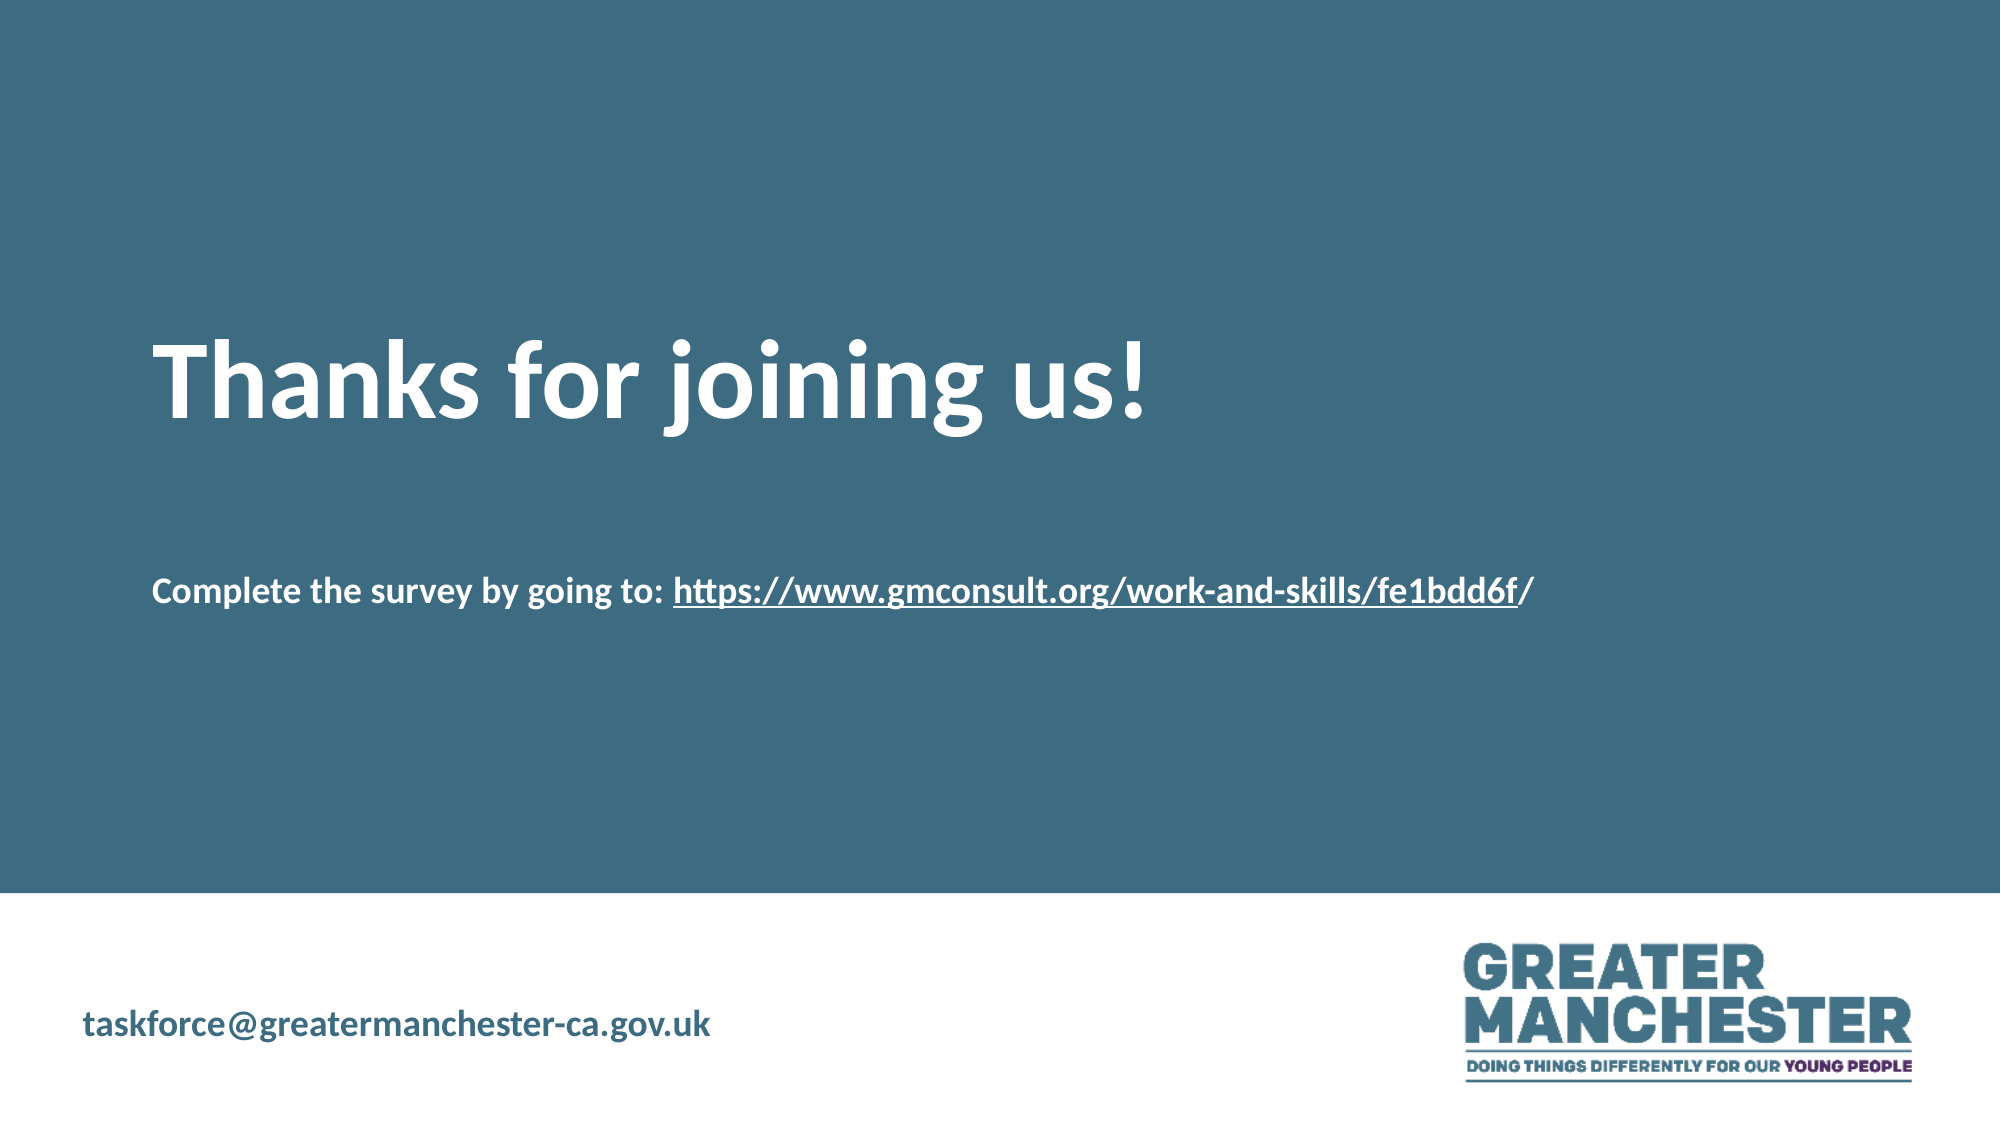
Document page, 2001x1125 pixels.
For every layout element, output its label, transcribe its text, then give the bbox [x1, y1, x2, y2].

text_box [0, 0, 2000, 894]
title Thanks for joining us! [137, 273, 1863, 491]
text_box taskforce@greatermanchester-ca.gov.uk [67, 991, 1161, 1051]
picture [1440, 913, 1933, 1102]
text_box Complete the survey by going to: https://www.gmconsult.org/work-and-skills/fe1bdd6f/ [137, 558, 1813, 619]
